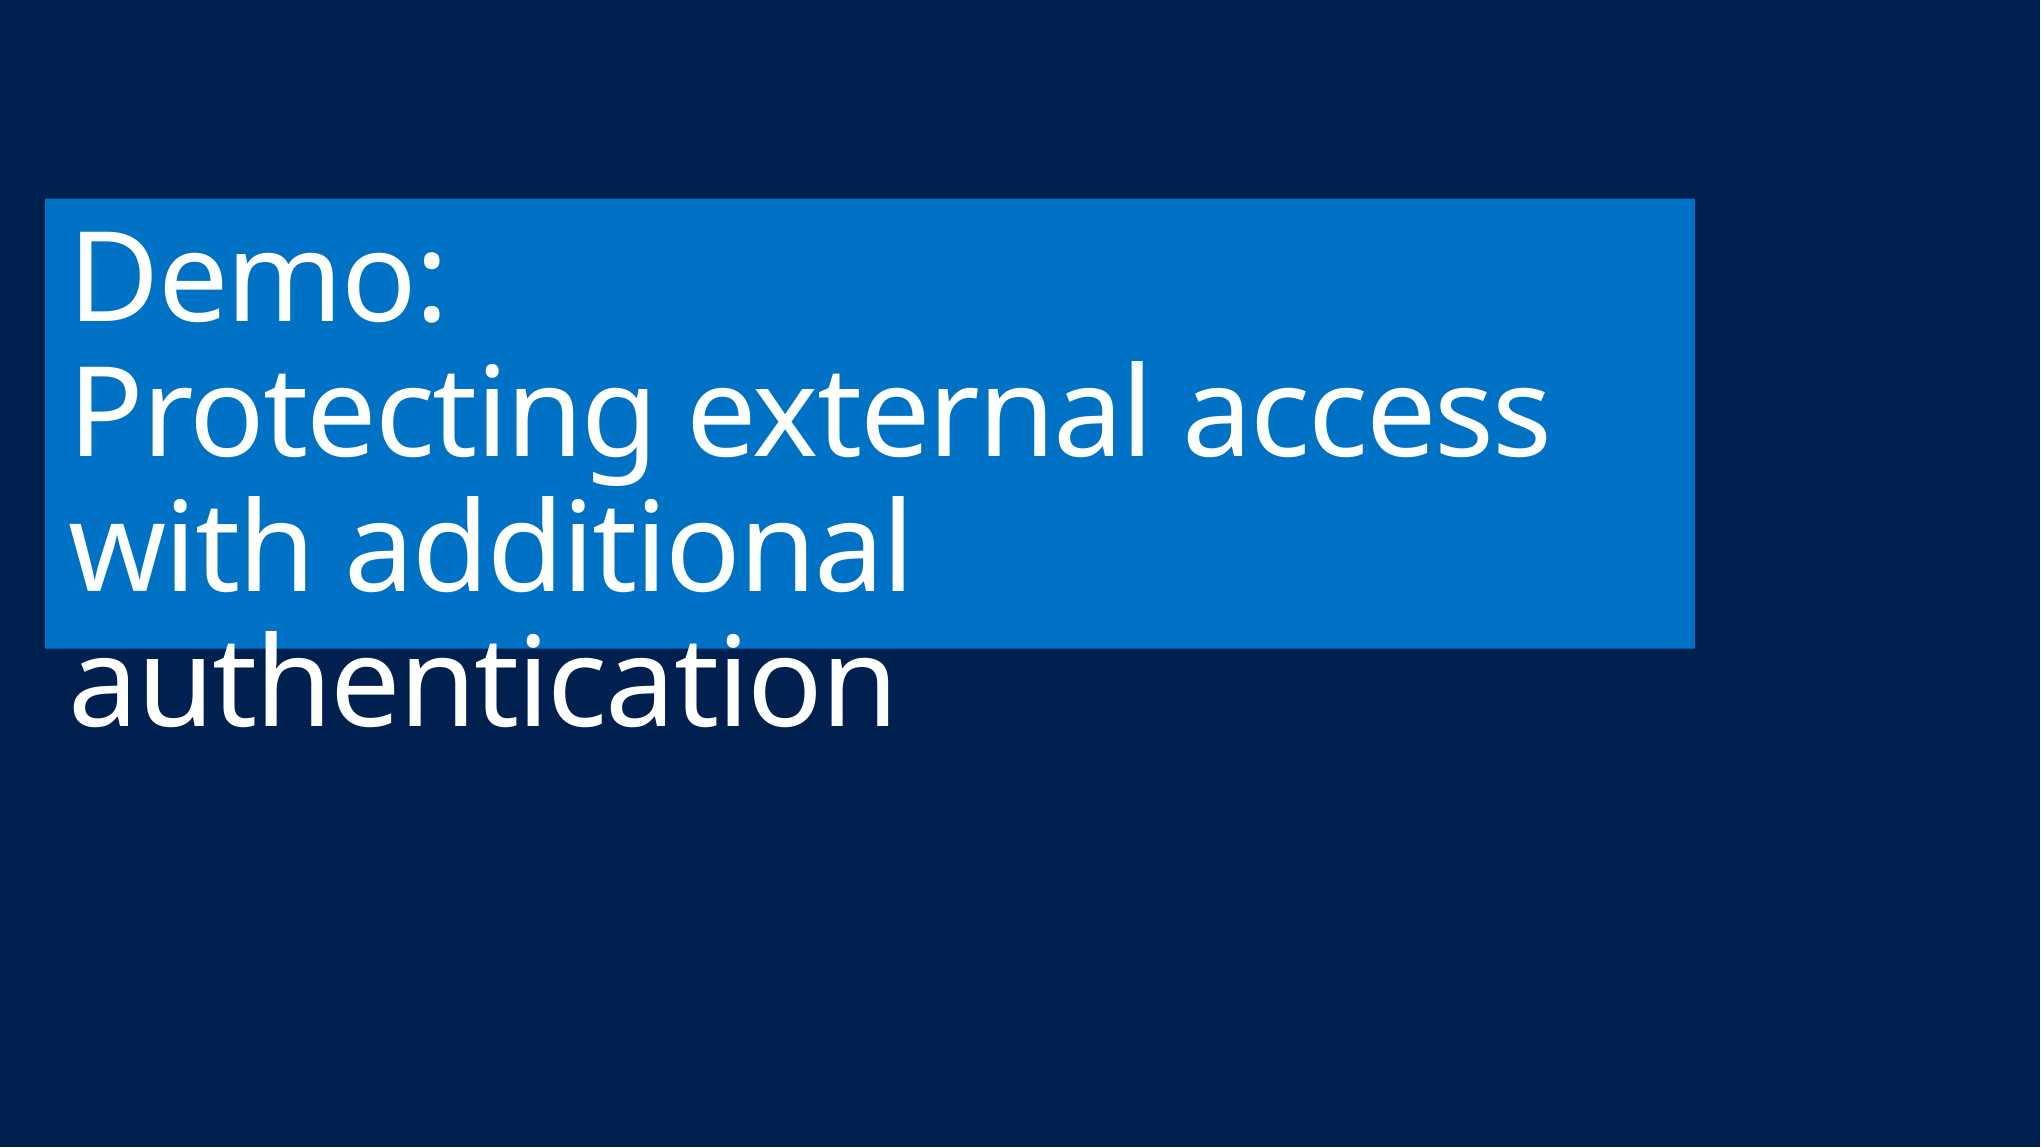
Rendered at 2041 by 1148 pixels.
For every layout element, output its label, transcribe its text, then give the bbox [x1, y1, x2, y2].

title Demo: Protecting external access with additional authentication [45, 198, 1695, 648]
list [45, 648, 1696, 949]
